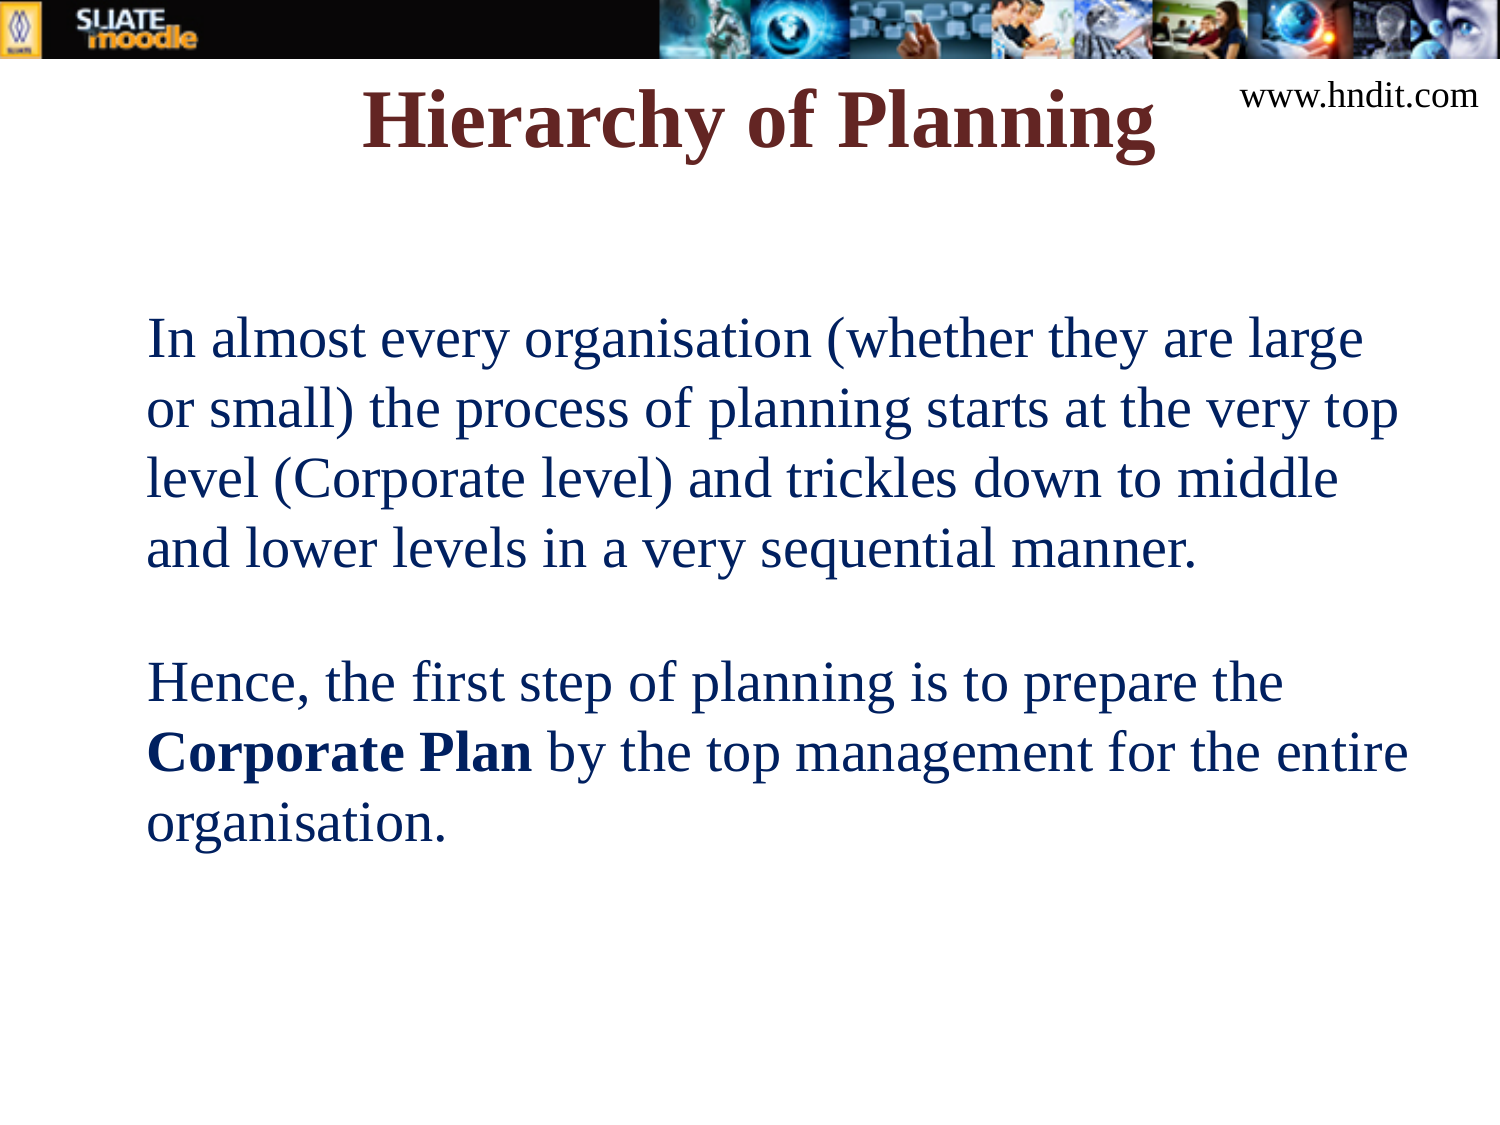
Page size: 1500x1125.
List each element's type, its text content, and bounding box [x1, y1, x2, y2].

picture [0, 0, 1500, 59]
list In almost every organisation (whether they are large or small) the process of planning starts at the very top level (Corporate level) and trickles down to middle and lower levels in a very sequential manner. Hence, the first step of planning is to prepare the Corporate Plan by the top management for the entire organisation. [74, 199, 1438, 876]
text_box www.hndit.com [1224, 62, 1500, 123]
text_box Hierarchy of Planning [62, 112, 1388, 300]
